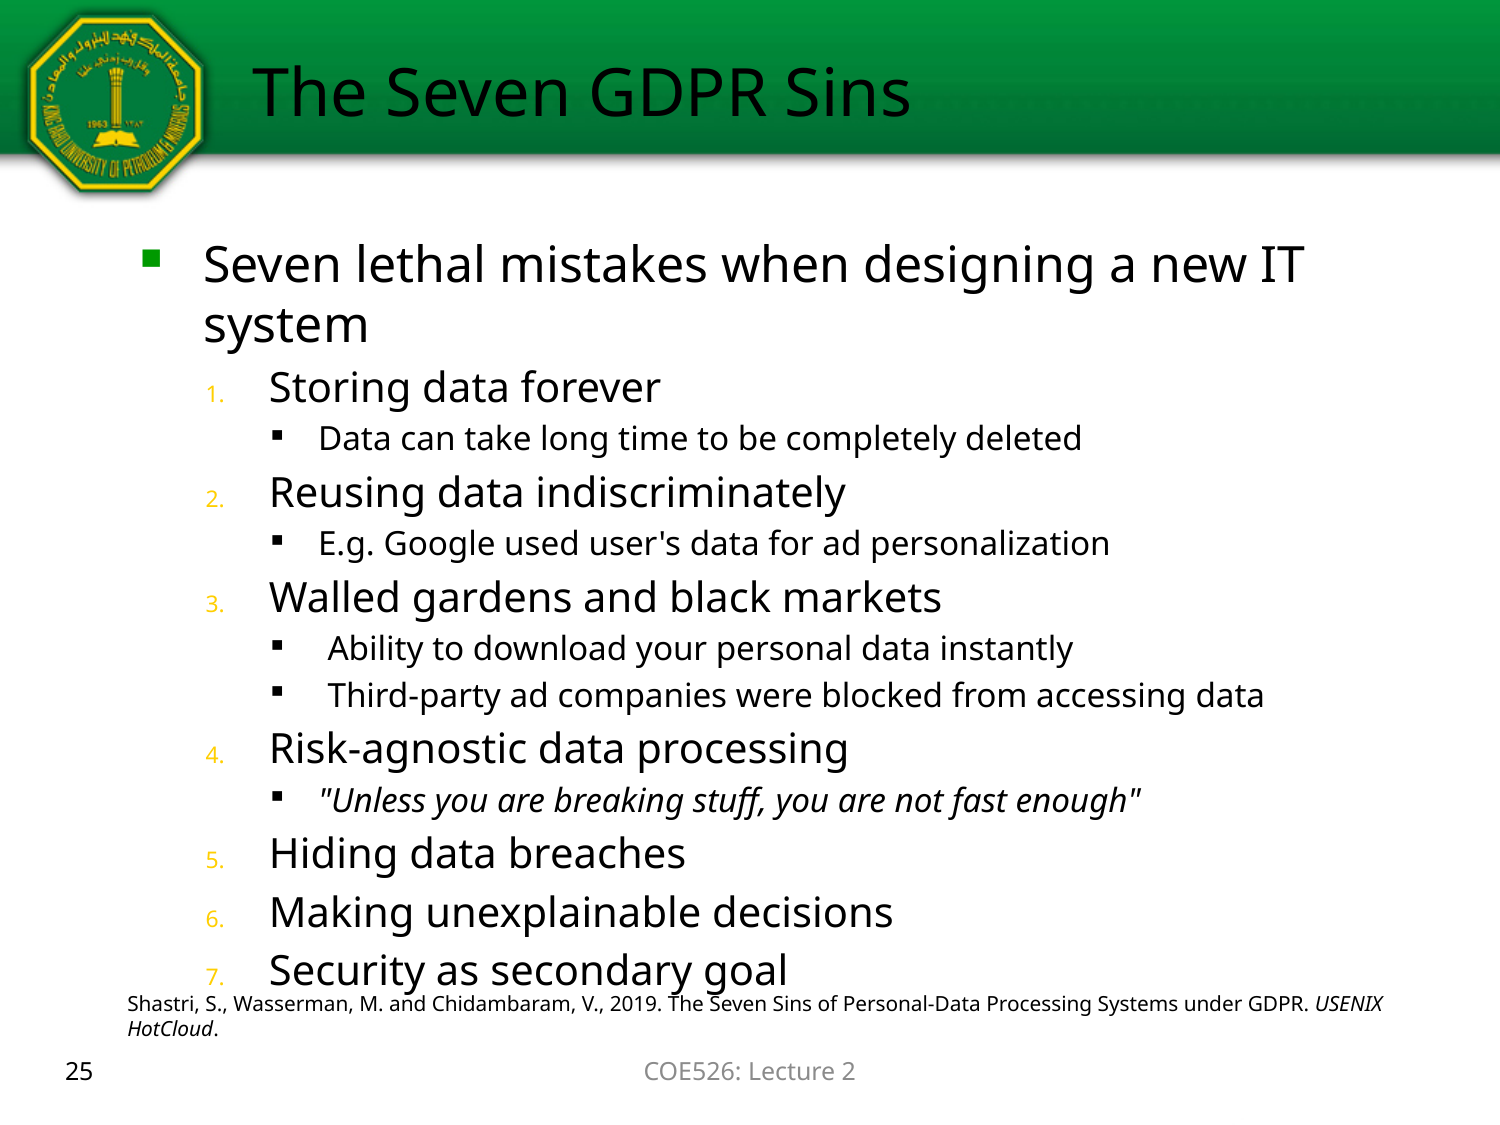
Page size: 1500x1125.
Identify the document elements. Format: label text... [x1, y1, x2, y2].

slide_number 25 [50, 1042, 388, 1103]
text_box Shastri, S., Wasserman, M. and Chidambaram, V., 2019. The Seven Sins of Personal-Data Processing Systems under GDPR. USENIX HotCloud. [112, 983, 1450, 1048]
list Seven lethal mistakes when designing a new IT system Storing data forever Data can take long time to be completely deleted Reusing data indiscriminately E.g. Google used user's data for ad personalization Walled gardens and black markets Ability to download your personal data instantly Third-party ad companies were blocked from accessing data Risk-agnostic data processing "Unless you are breaking stuff, you are not fast enough" Hiding data breaches Making unexplainable decisions Security as secondary goal [125, 224, 1382, 983]
title The Seven GDPR Sins [237, 35, 1437, 138]
footer COE526: Lecture 2 [496, 1048, 1004, 1103]
picture [0, 0, 1500, 1125]
